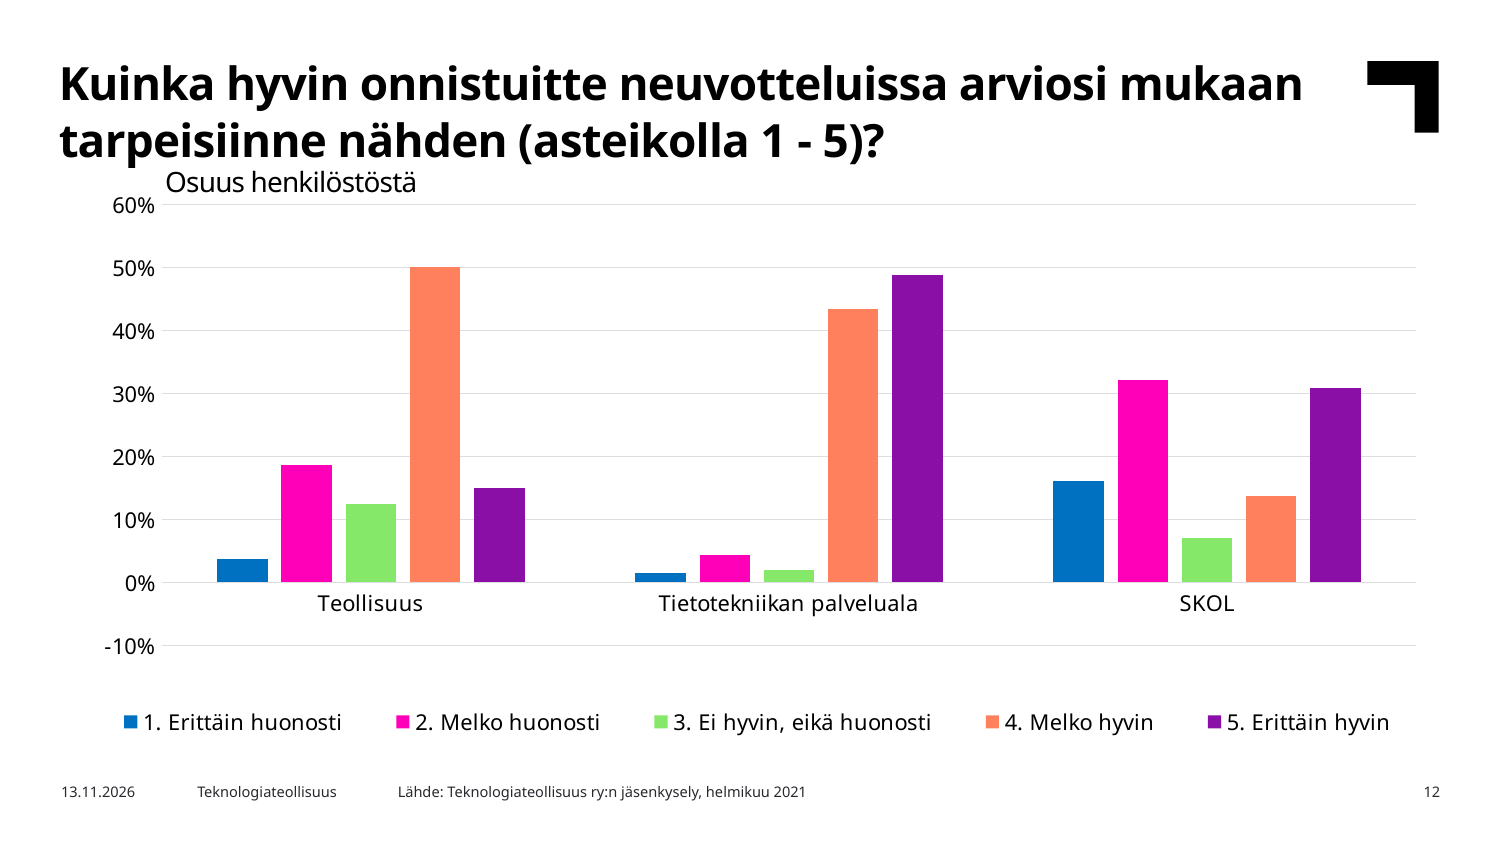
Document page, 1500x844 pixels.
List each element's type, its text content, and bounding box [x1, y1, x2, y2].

list Kuinka hyvin onnistuitte neuvotteluissa arviosi mukaan tarpeisiinne nähden (asteikolla 1 - 5)? [41, 46, 1353, 153]
chart [62, 180, 1440, 763]
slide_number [46, 775, 182, 803]
list Lähde: Teknologiateollisuus ry:n jäsenkysely, helmikuu 2021 [382, 775, 871, 803]
text_box Osuus henkilöstöstä [159, 158, 491, 179]
footer Teknologiateollisuus [182, 775, 382, 803]
slide_number 12 [1313, 775, 1456, 803]
